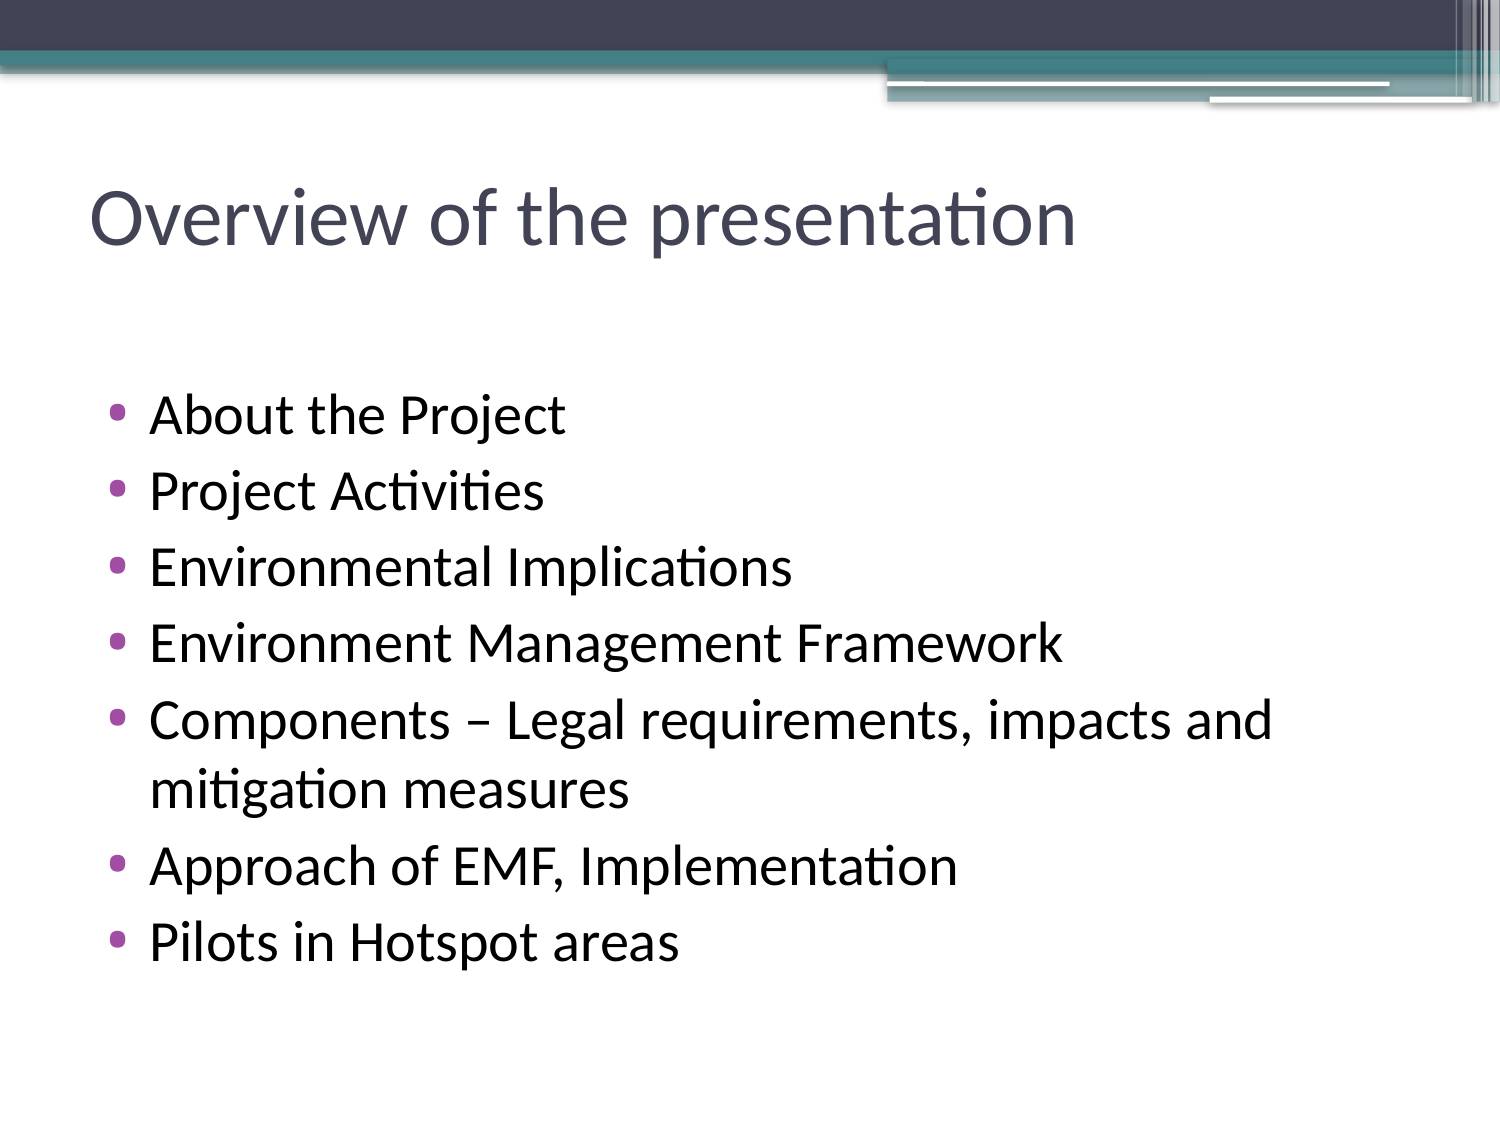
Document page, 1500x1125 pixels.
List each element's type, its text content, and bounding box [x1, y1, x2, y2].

title Overview of the presentation [75, 125, 1425, 300]
list About the Project Project Activities Environmental Implications Environment Management Framework Components – Legal requirements, impacts and mitigation measures Approach of EMF, Implementation Pilots in Hotspot areas [75, 368, 1425, 1079]
